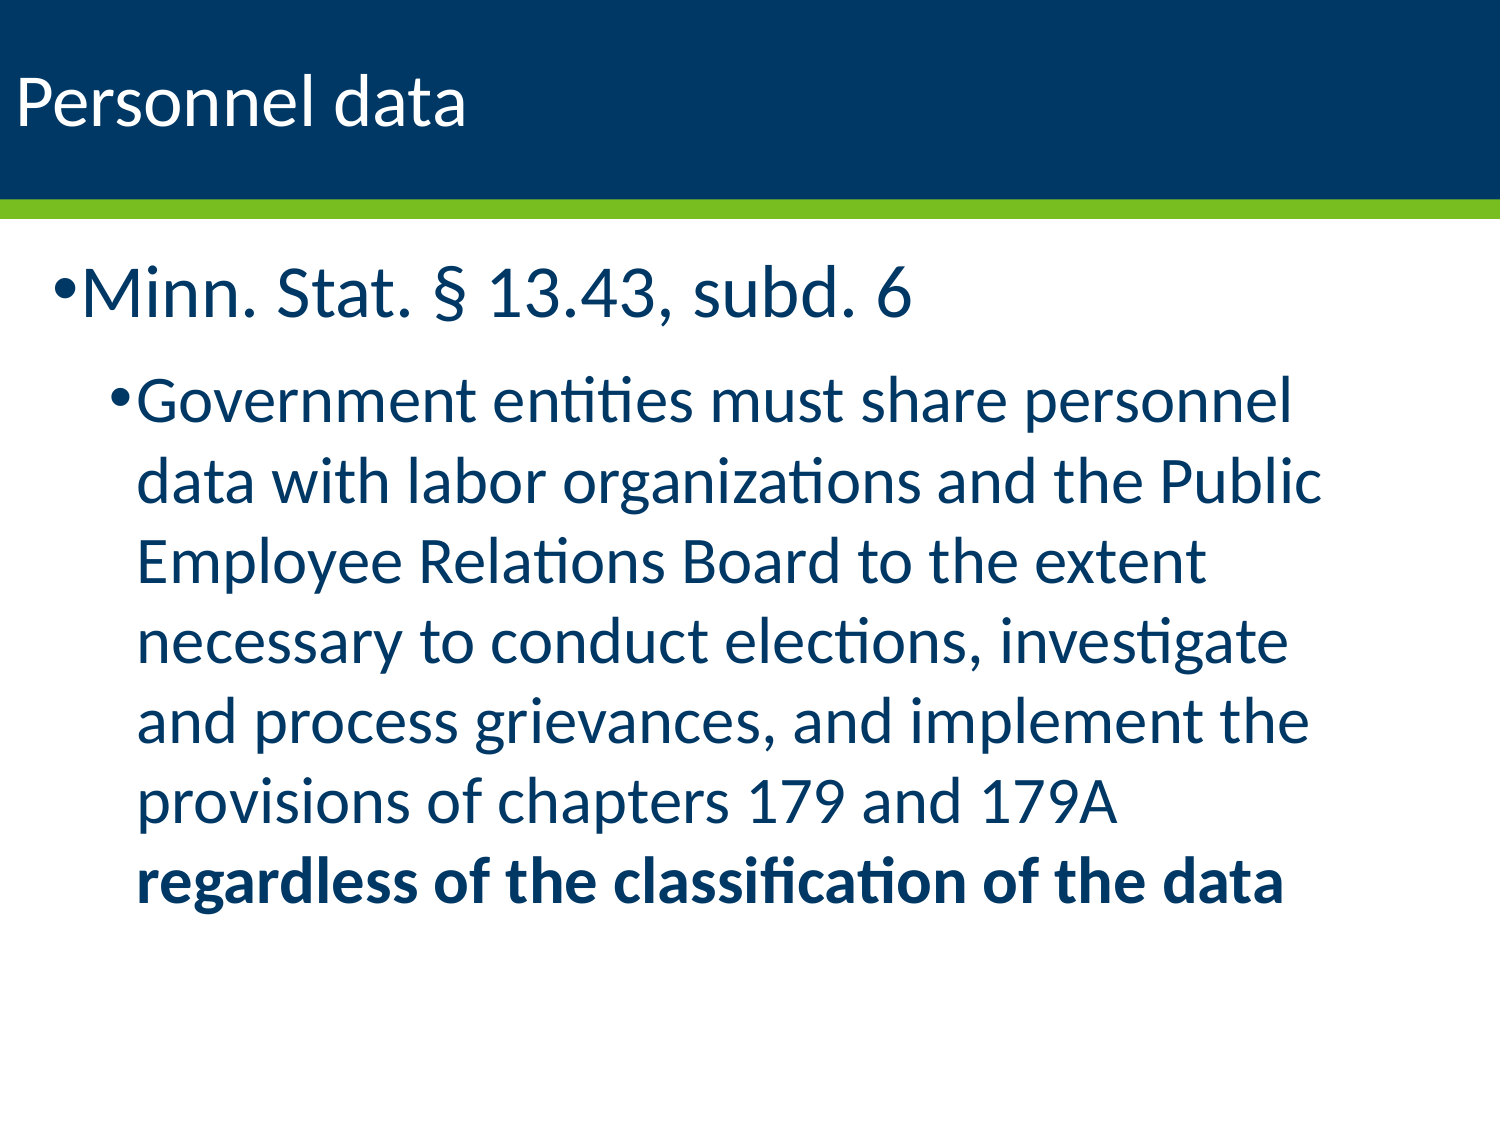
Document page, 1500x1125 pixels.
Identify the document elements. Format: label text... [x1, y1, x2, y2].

title Personnel data [0, 0, 1500, 205]
list Minn. Stat. § 13.43, subd. 6 Government entities must share personnel data with labor organizations and the Public Employee Relations Board to the extent necessary to conduct elections, investigate and process grievances, and implement the provisions of chapters 179 and 179A regardless of the classification of the data [37, 235, 1413, 1100]
